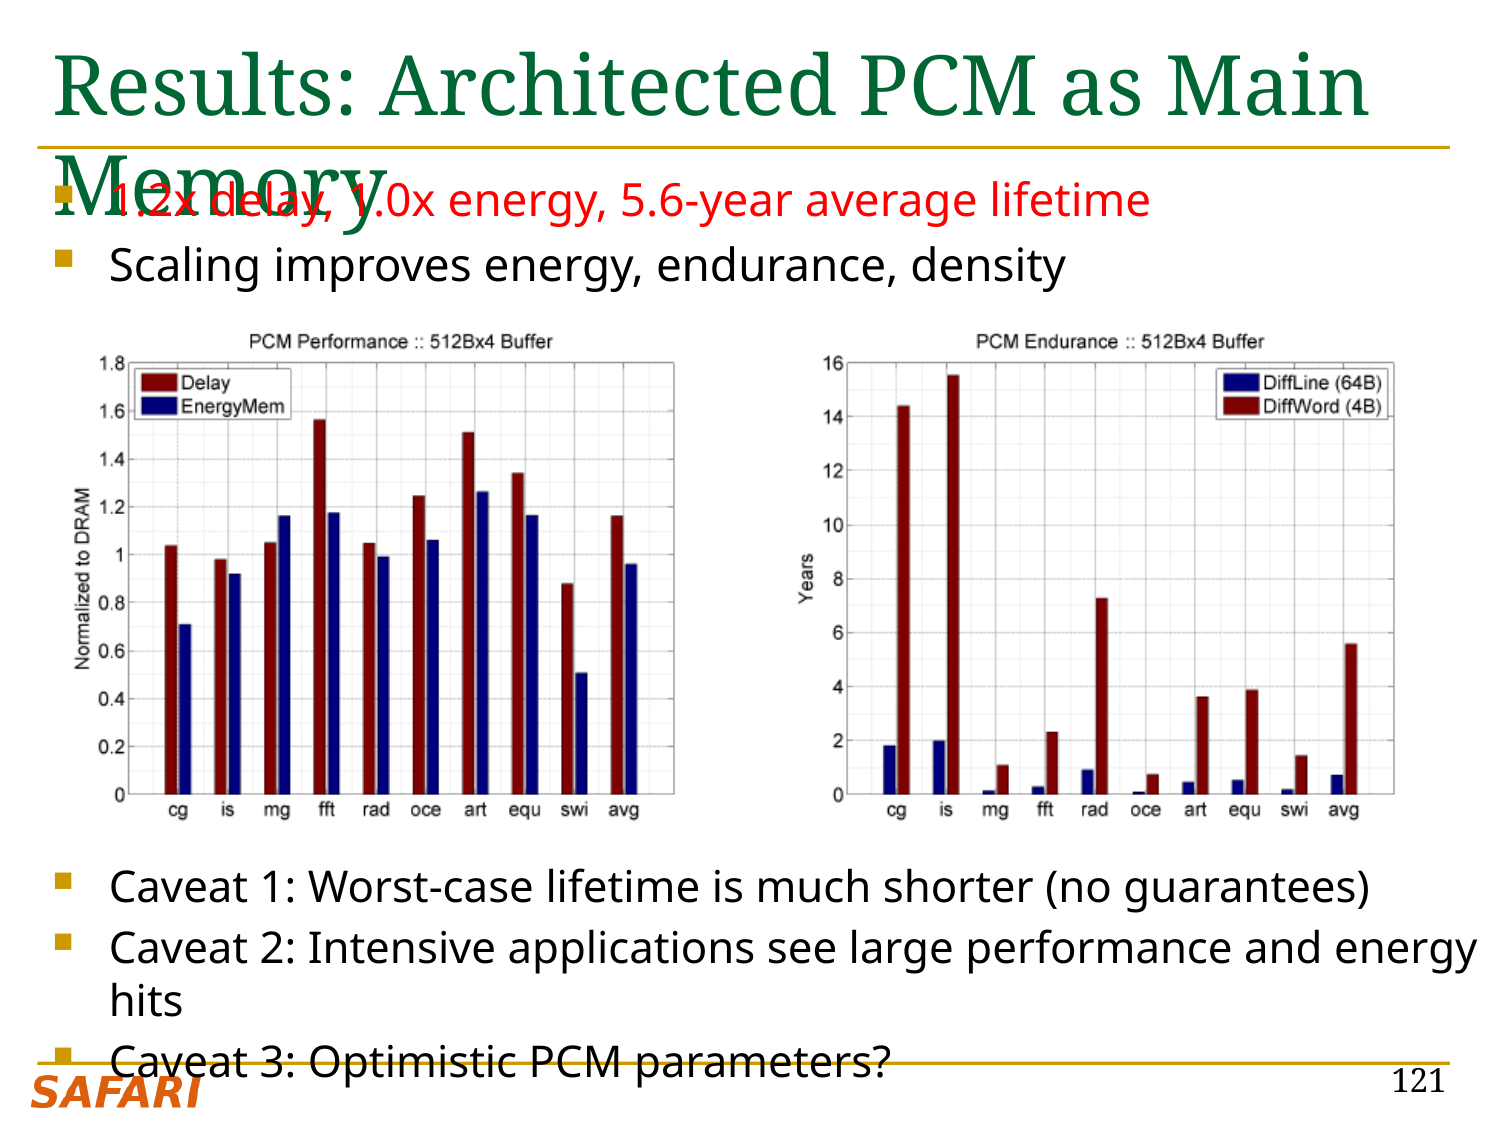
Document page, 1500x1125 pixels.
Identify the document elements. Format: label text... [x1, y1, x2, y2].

title Results: Architected PCM as Main Memory [37, 24, 1500, 163]
slide_number 121 [1111, 1036, 1462, 1112]
list 1.2x delay, 1.0x energy, 5.6-year average lifetime Scaling improves energy, endurance, density Caveat 1: Worst-case lifetime is much shorter (no guarantees) Caveat 2: Intensive applications see large performance and energy hits Caveat 3: Optimistic PCM parameters? [37, 163, 1500, 1016]
picture [29, 1066, 207, 1118]
picture [49, 319, 1418, 838]
